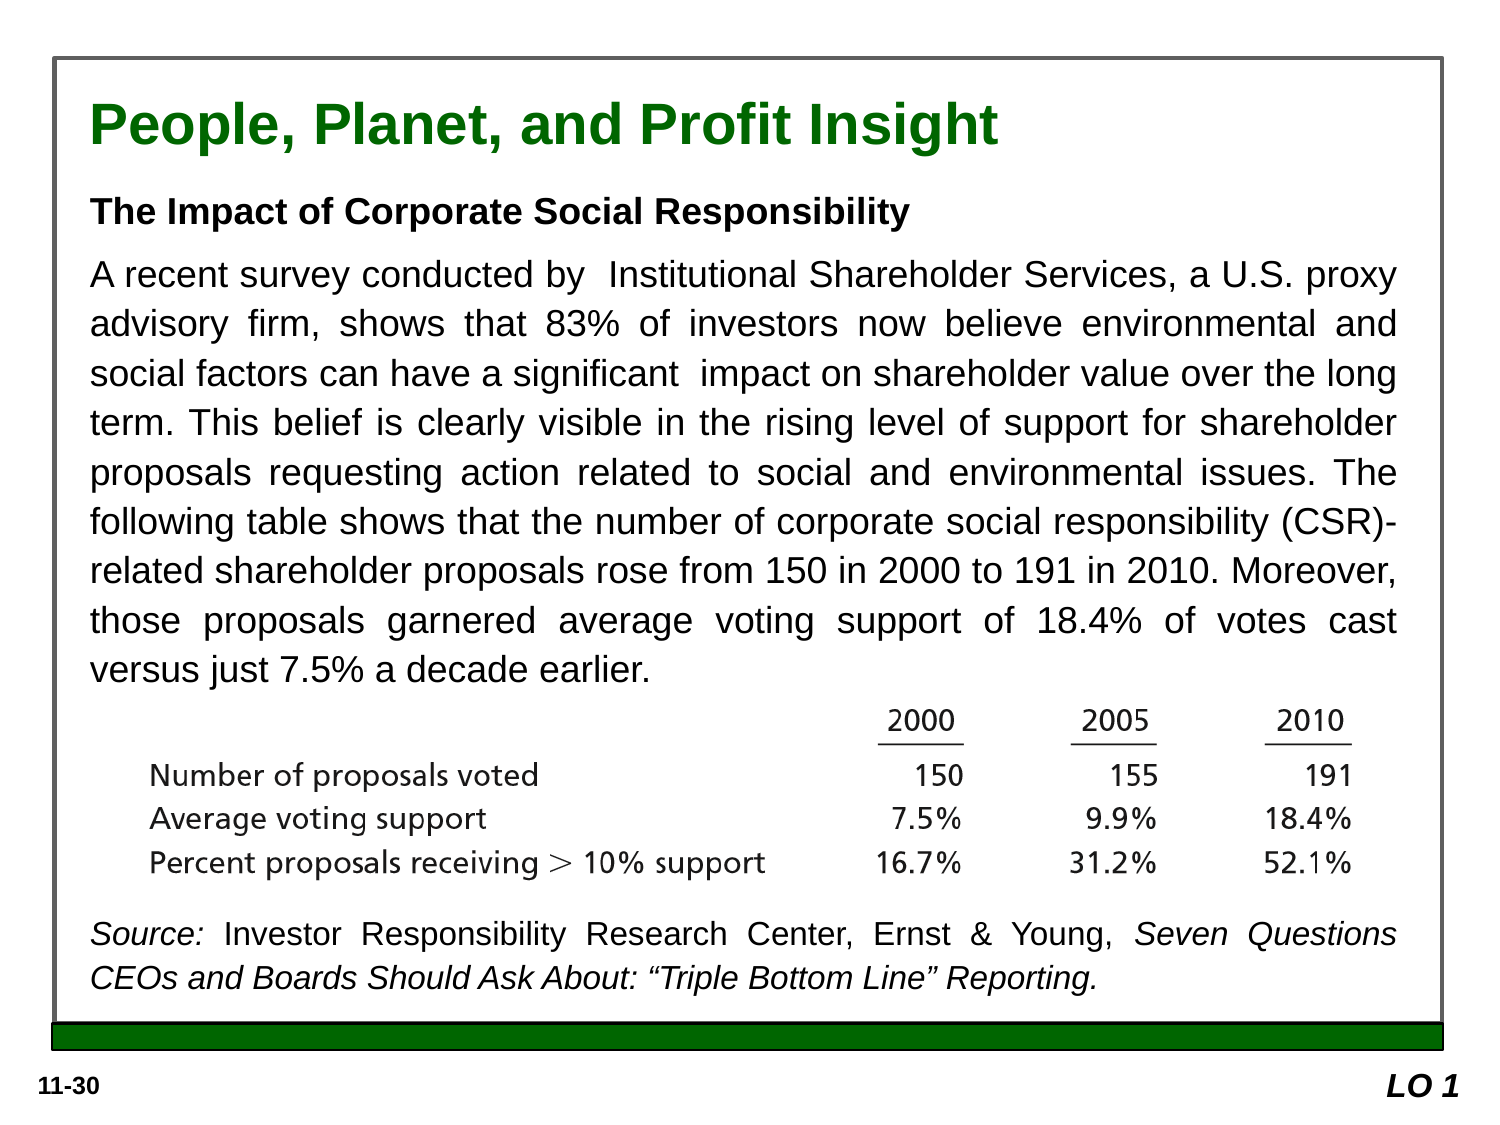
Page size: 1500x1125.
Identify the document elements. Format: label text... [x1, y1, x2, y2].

text_box Source: Investor Responsibility Research Center, Ernst & Young, Seven Questions CEOs and Boards Should Ask About: “Triple Bottom Line” Reporting. [74, 900, 1413, 1004]
text_box [54, 58, 1442, 1023]
text_box LO 1 [1350, 1057, 1475, 1112]
picture [125, 699, 1375, 885]
text_box [52, 1023, 1443, 1050]
